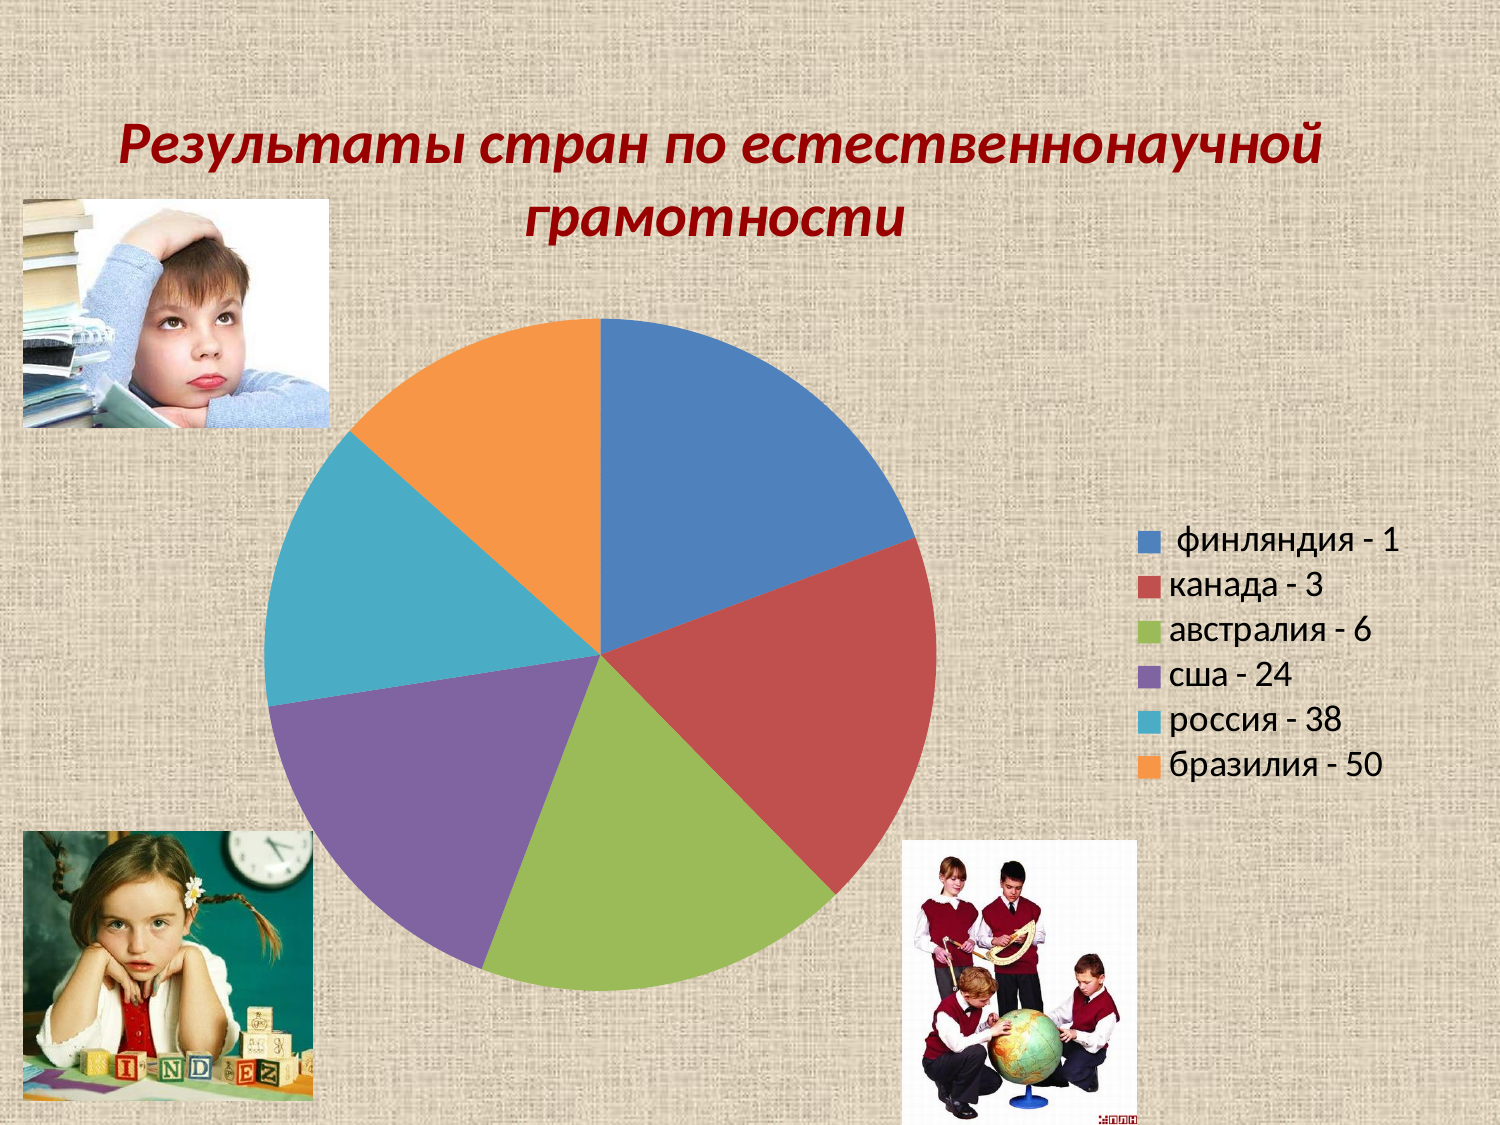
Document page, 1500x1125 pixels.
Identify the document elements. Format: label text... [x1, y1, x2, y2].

title Результаты стран по естественнонаучной грамотности [46, 93, 1397, 303]
picture [0, 0, 1500, 1125]
chart [74, 304, 1426, 1006]
